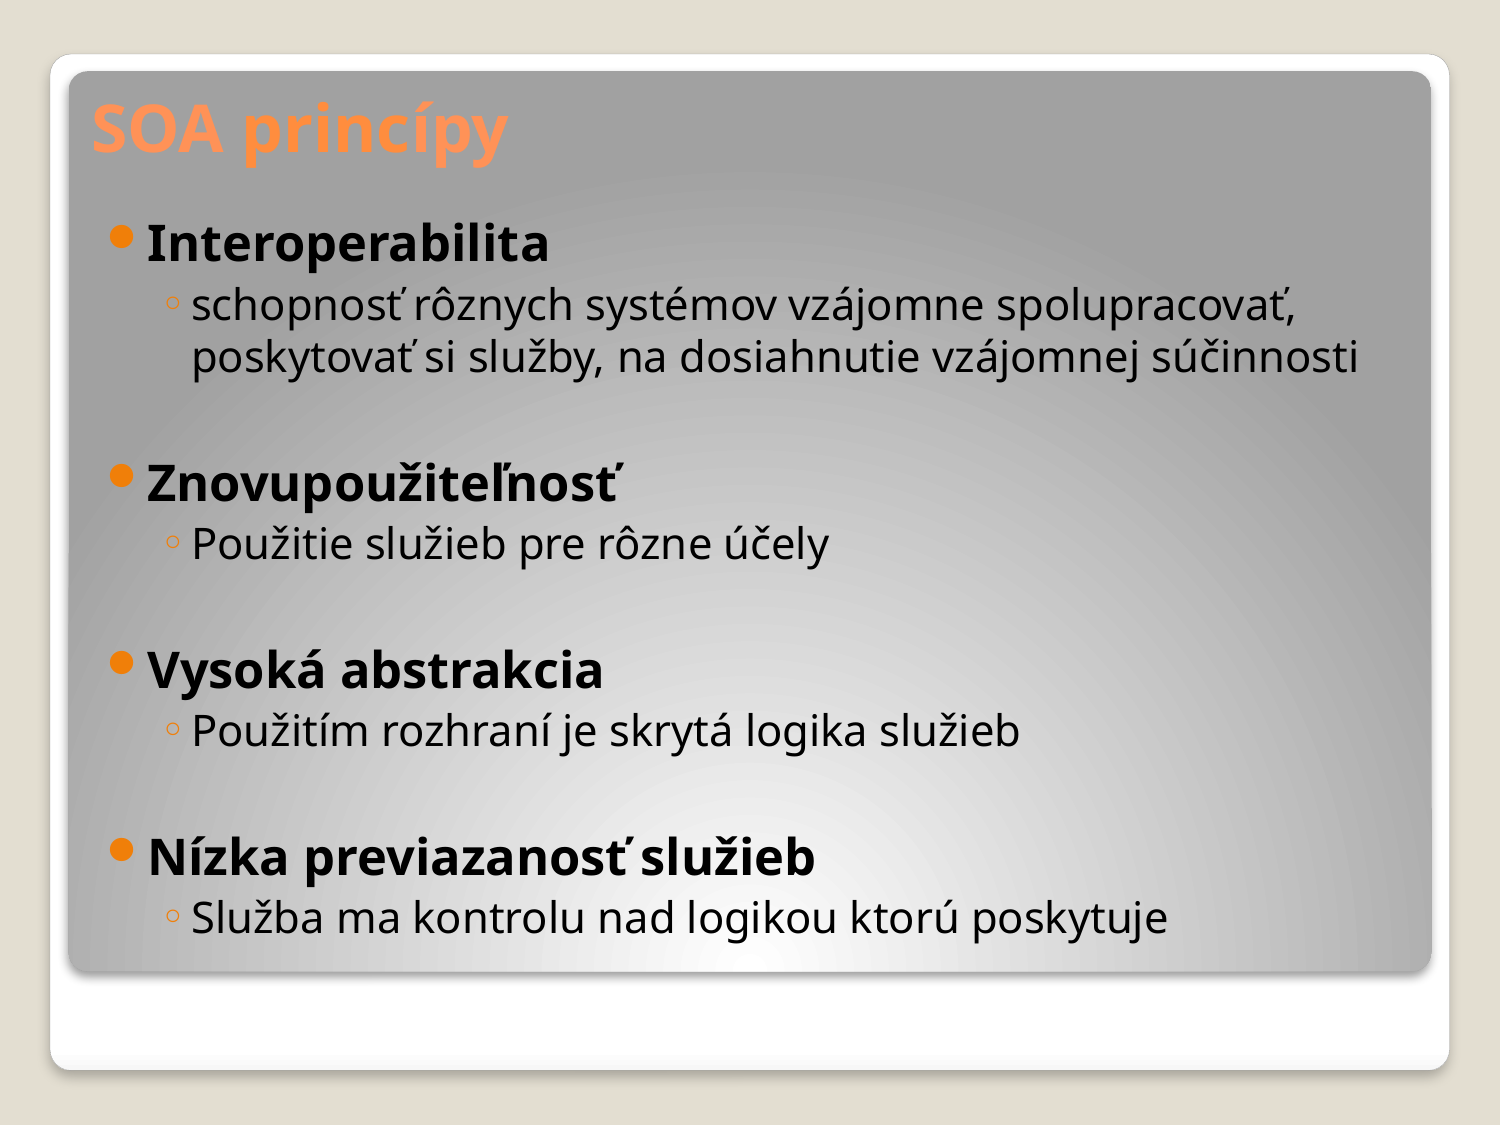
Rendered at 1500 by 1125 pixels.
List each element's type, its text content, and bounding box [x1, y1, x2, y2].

list Interoperabilita schopnosť rôznych systémov vzájomne spolupracovať, poskytovať si služby, na dosiahnutie vzájomnej súčinnosti Znovupoužiteľnosť Použitie služieb pre rôzne účely Vysoká abstrakcia Použitím rozhraní je skrytá logika služieb Nízka previazanosť služieb Služba ma kontrolu nad logikou ktorú poskytuje [76, 196, 1420, 955]
title SOA princípy [76, 78, 1420, 173]
